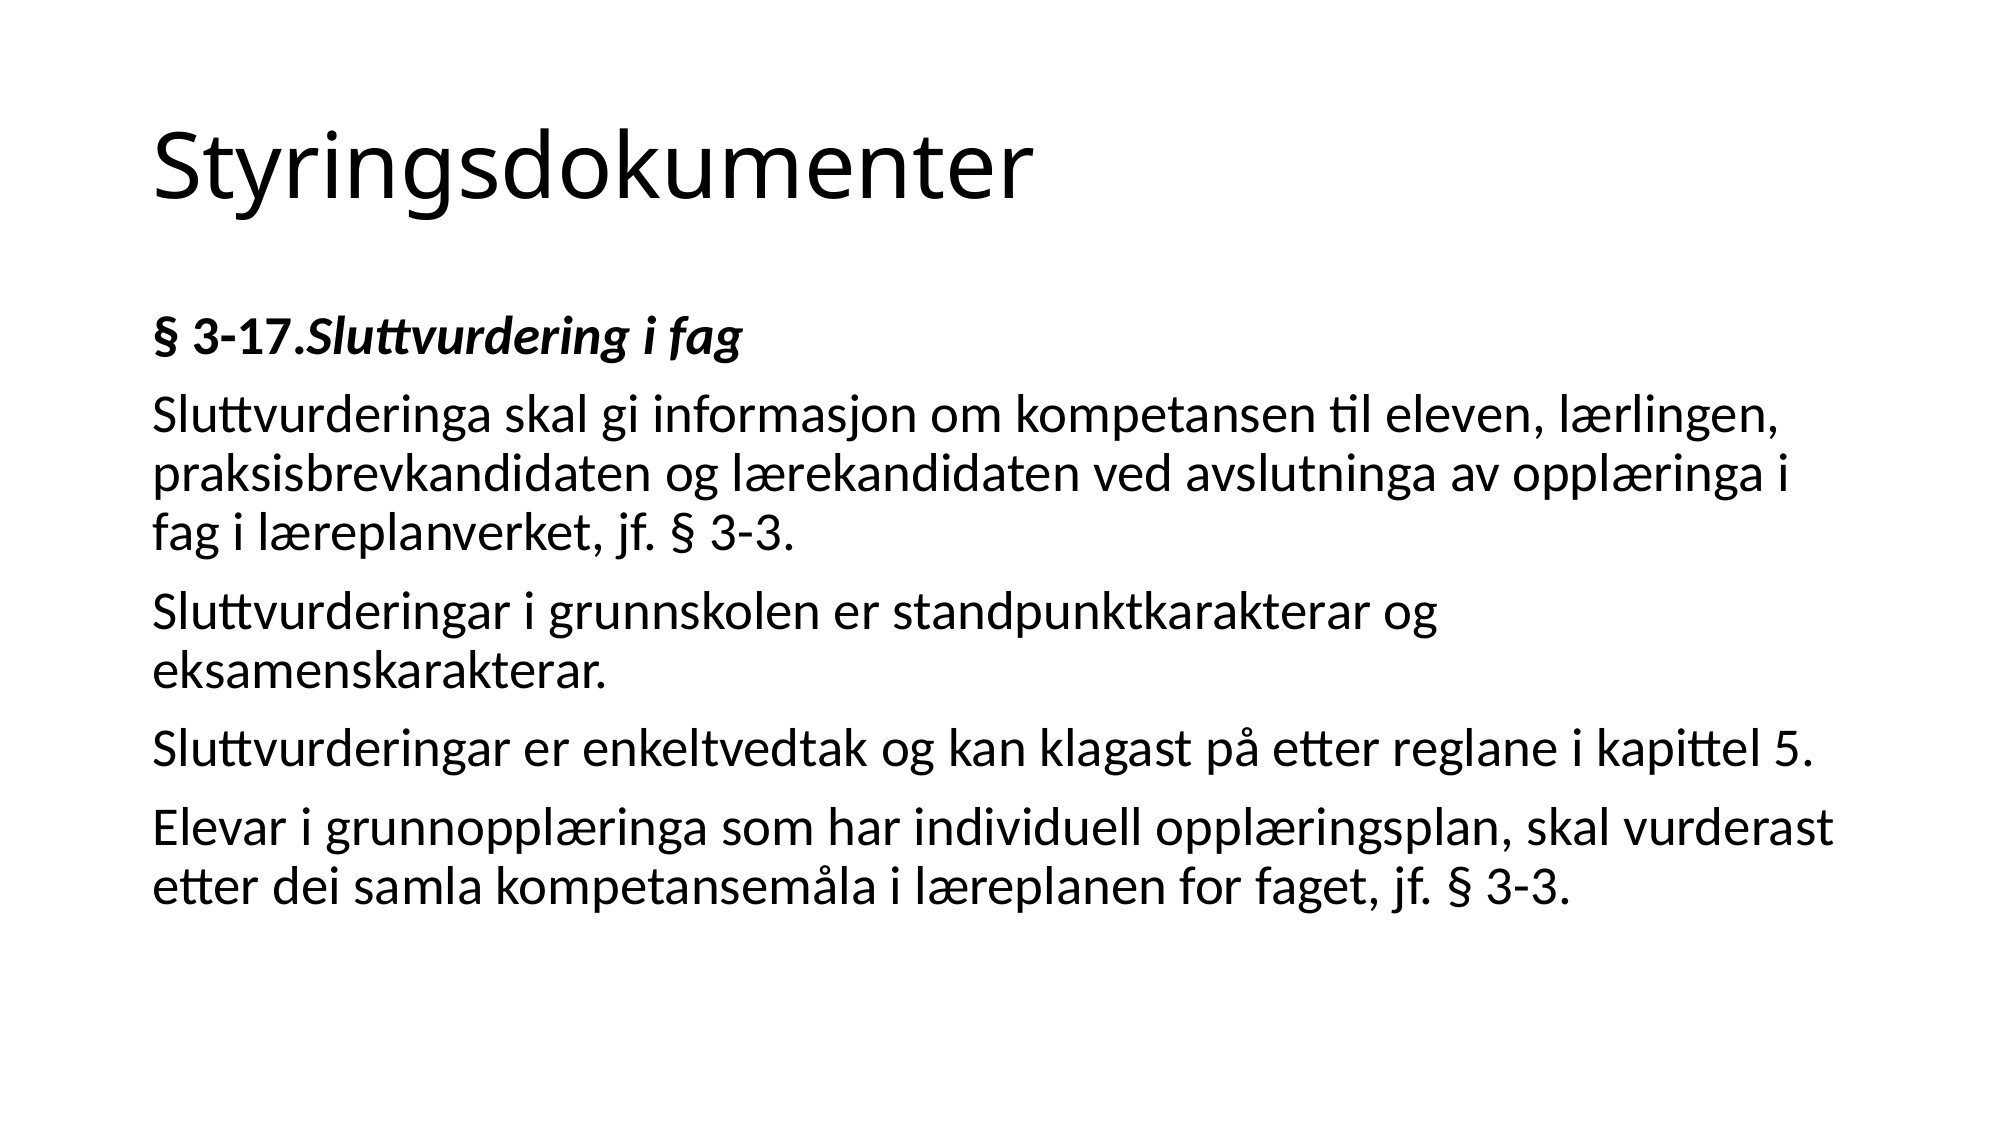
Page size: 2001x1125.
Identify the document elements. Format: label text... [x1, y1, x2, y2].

list § 3-17.Sluttvurdering i fag Sluttvurderinga skal gi informasjon om kompetansen til eleven, lærlingen, praksisbrevkandidaten og lærekandidaten ved avslutninga av opplæringa i fag i læreplanverket, jf. § 3-3. Sluttvurderingar i grunnskolen er standpunktkarakterar og eksamenskarakterar. Sluttvurderingar er enkeltvedtak og kan klagast på etter reglane i kapittel 5. Elevar i grunnopplæringa som har individuell opplæringsplan, skal vurderast etter dei samla kompetansemåla i læreplanen for faget, jf. § 3-3. [137, 299, 1863, 1014]
title Styringsdokumenter [137, 59, 1863, 278]
